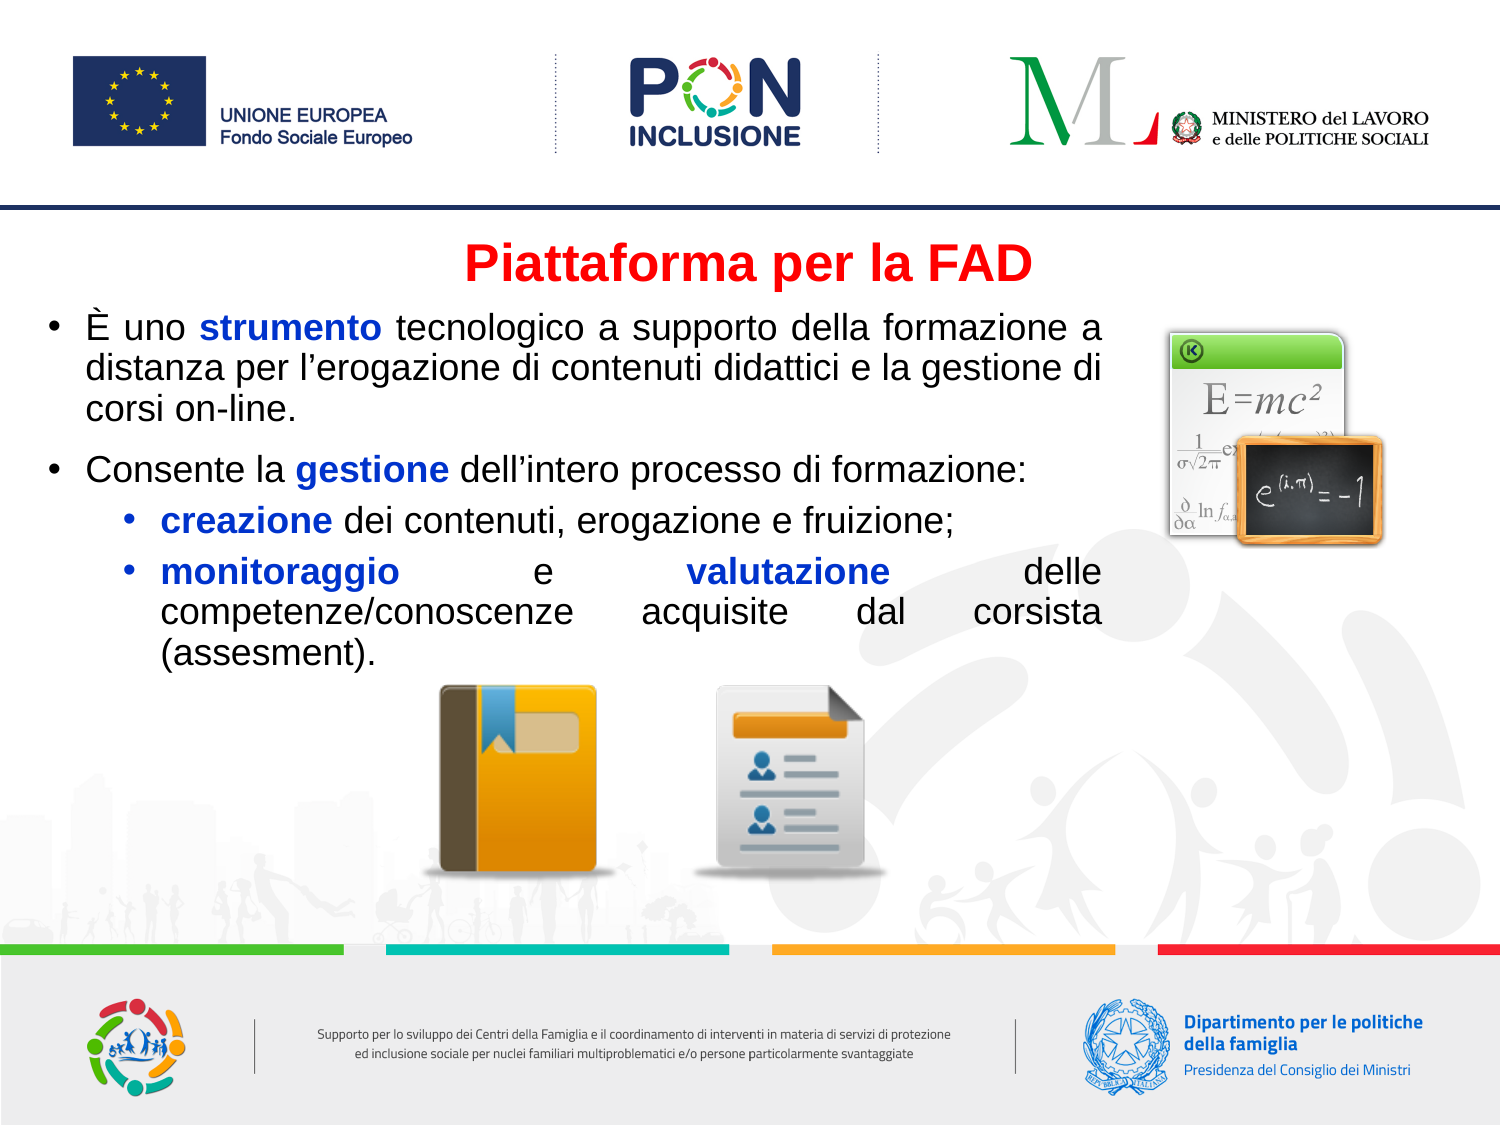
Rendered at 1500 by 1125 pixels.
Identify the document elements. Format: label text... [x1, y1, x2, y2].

title Piattaforma per la FAD [75, 227, 1425, 301]
picture [0, 0, 1500, 1125]
list È uno strumento tecnologico a supporto della formazione a distanza per l’erogazione di contenuti didattici e la gestione di corsi on-line. Consente la gestione dell’intero processo di formazione: creazione dei contenuti, erogazione e fruizione; monitoraggio e valutazione delle competenze/conoscenze acquisite dal corsista (assesment). [32, 300, 1118, 906]
